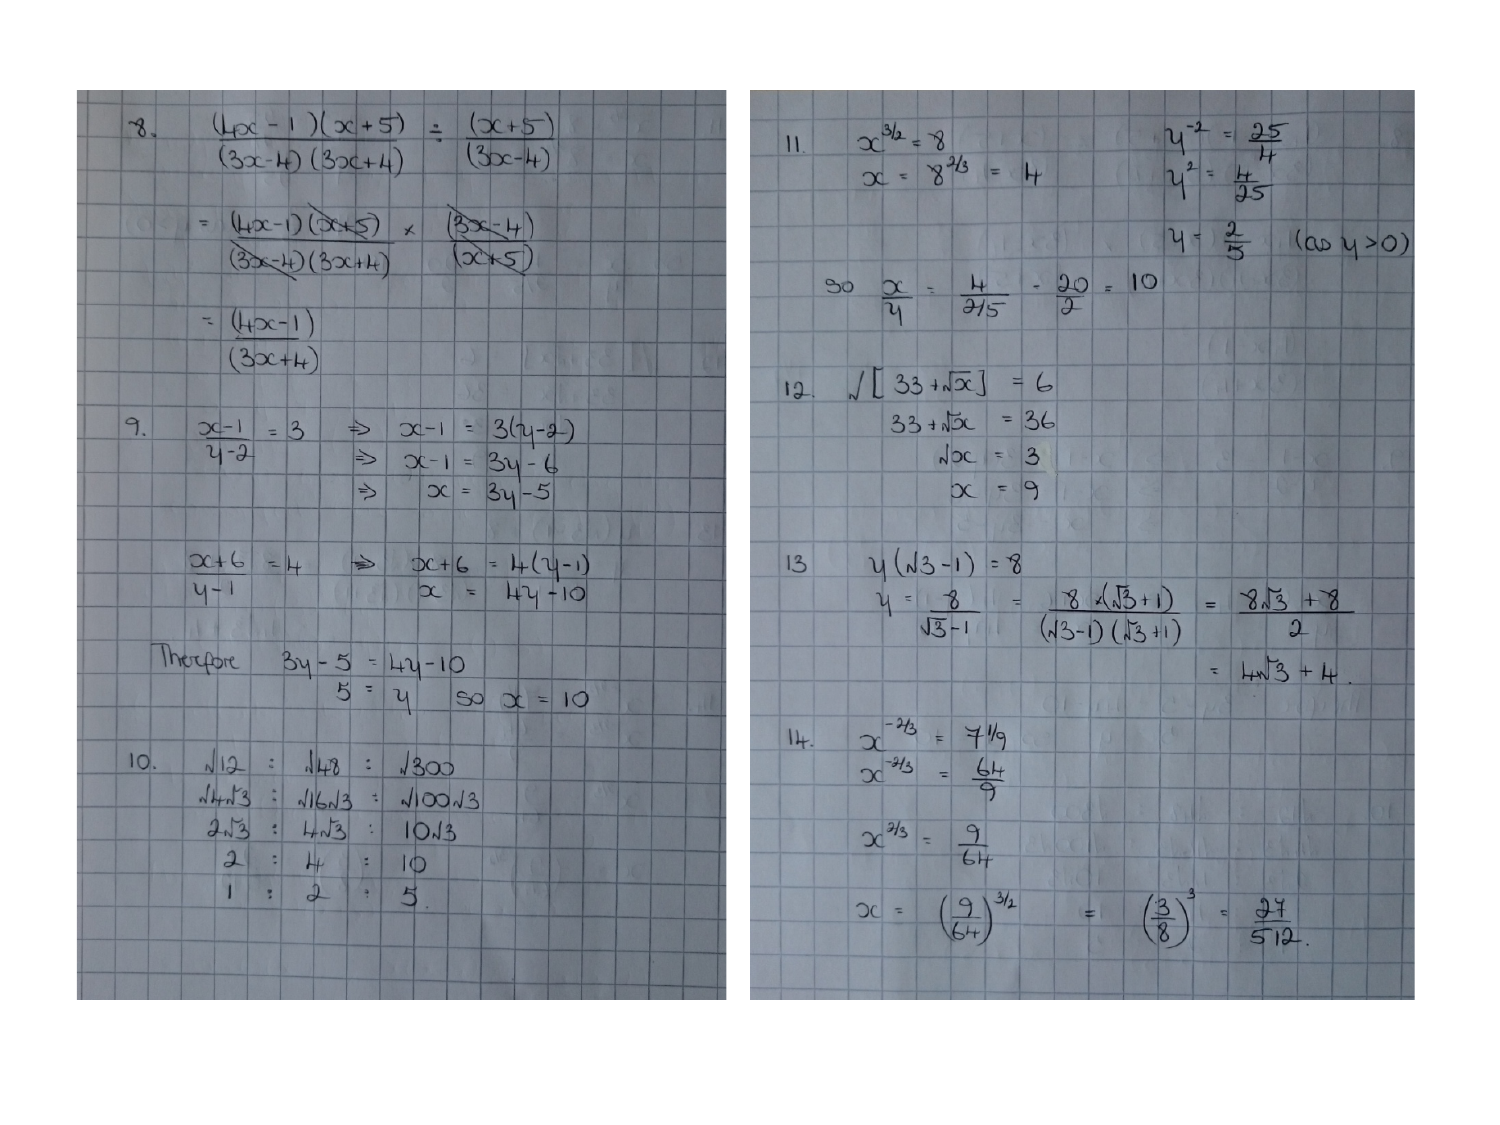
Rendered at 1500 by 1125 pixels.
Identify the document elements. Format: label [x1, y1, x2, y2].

picture [0, 90, 1500, 1000]
